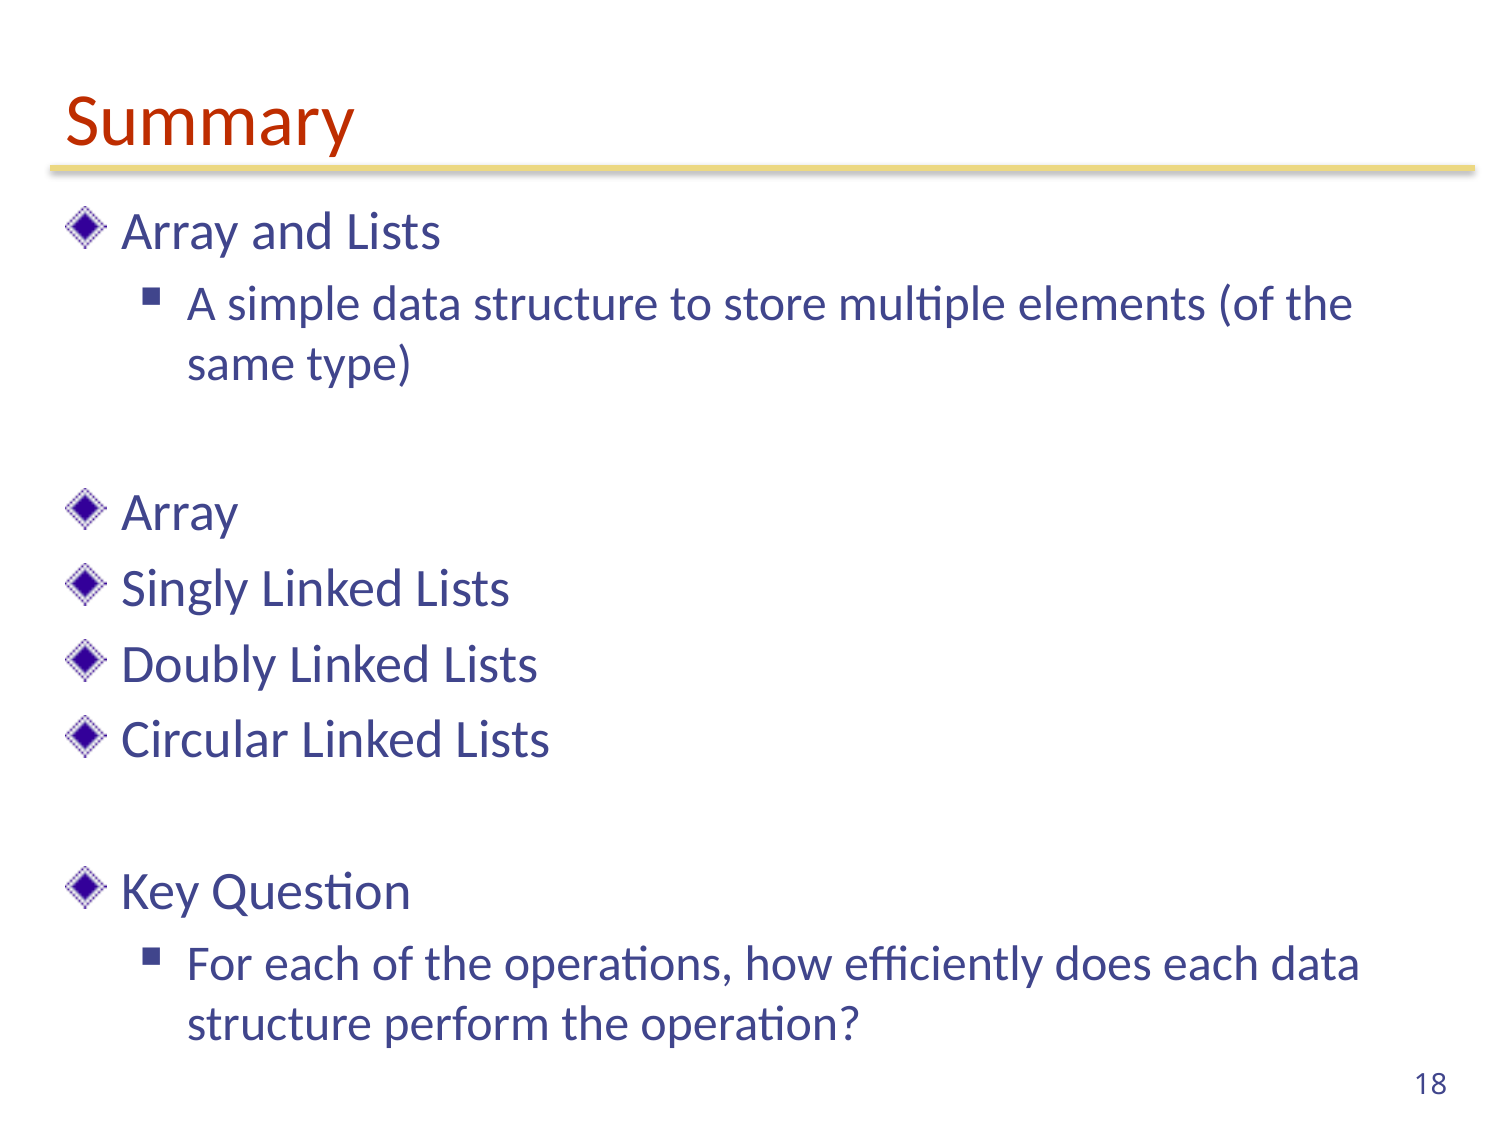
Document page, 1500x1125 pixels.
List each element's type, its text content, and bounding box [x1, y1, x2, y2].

picture [65, 563, 107, 606]
slide_number 18 [1149, 1037, 1463, 1113]
picture [65, 639, 107, 682]
title Summary [49, 49, 1476, 168]
picture [65, 488, 107, 530]
picture [65, 715, 107, 758]
list Array and Lists A simple data structure to store multiple elements (of the same type) Array Singly Linked Lists Doubly Linked Lists Circular Linked Lists Key Question For each of the operations, how efficiently does each data structure perform the operation? [49, 187, 1476, 1038]
picture [65, 206, 107, 249]
picture [65, 866, 107, 909]
